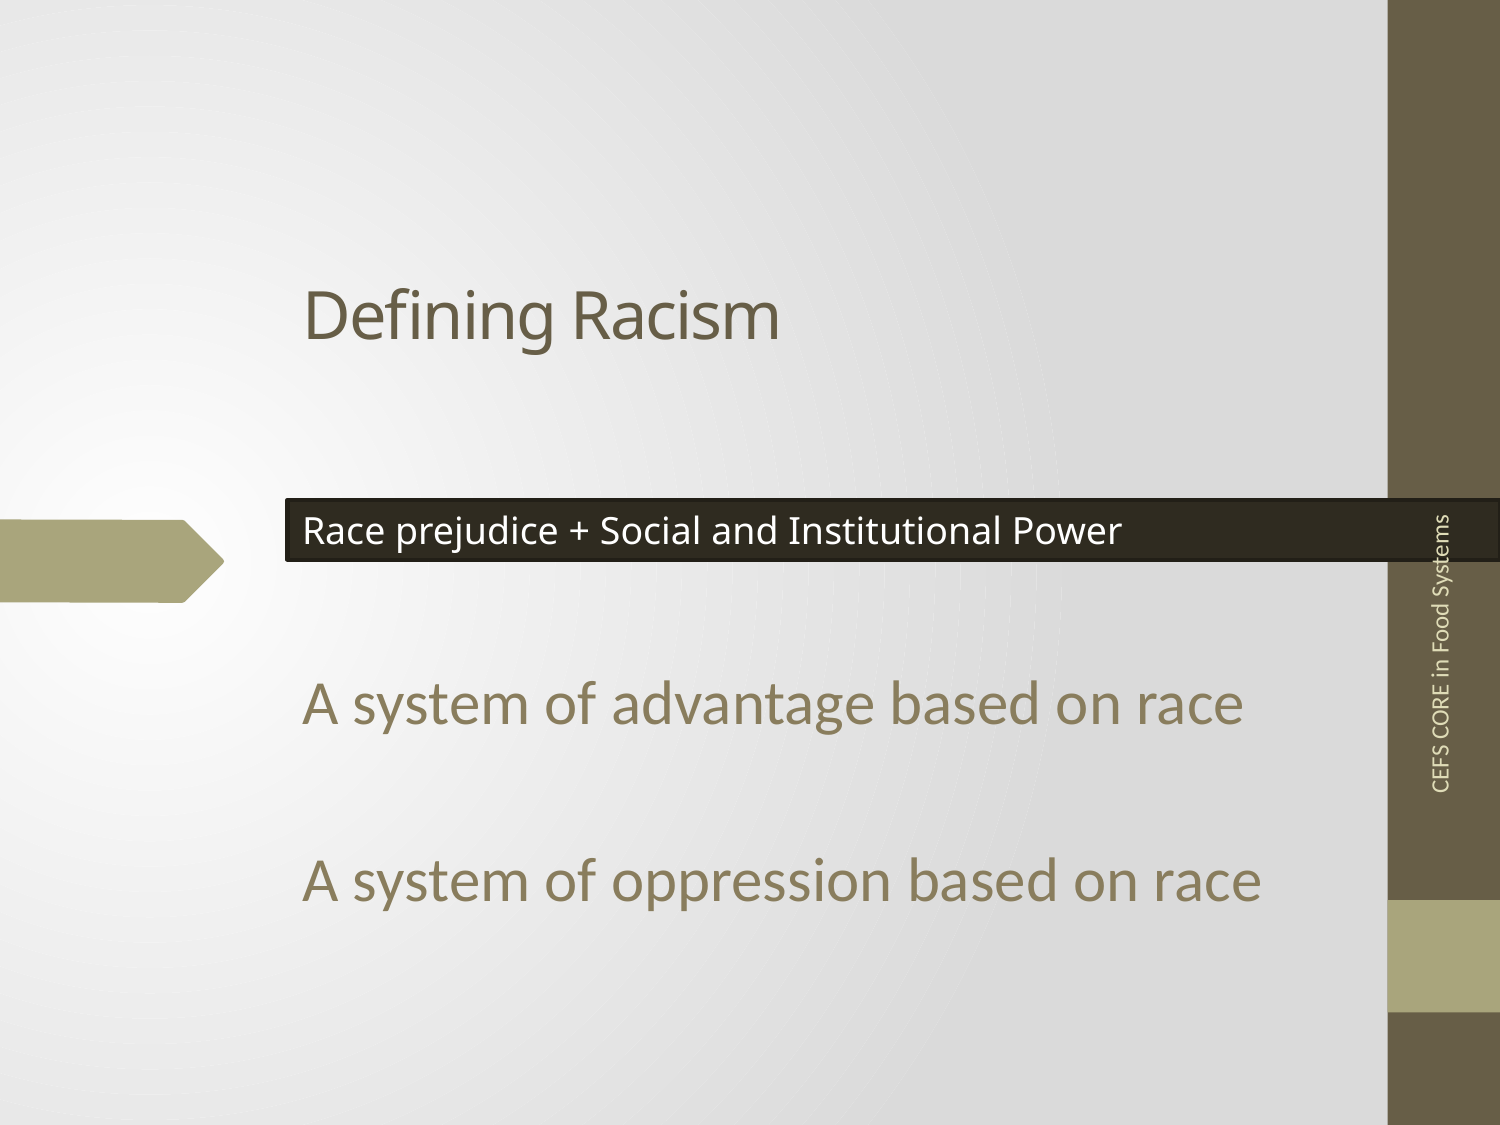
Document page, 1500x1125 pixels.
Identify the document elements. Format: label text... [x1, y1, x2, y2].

footer CEFS CORE in Food Systems [1408, 500, 1469, 889]
list A system of advantage based on race A system of oppression based on race [287, 562, 1369, 925]
text_box Race prejudice + Social and Institutional Power [285, 498, 1500, 562]
title Defining Racism [287, 200, 1369, 425]
